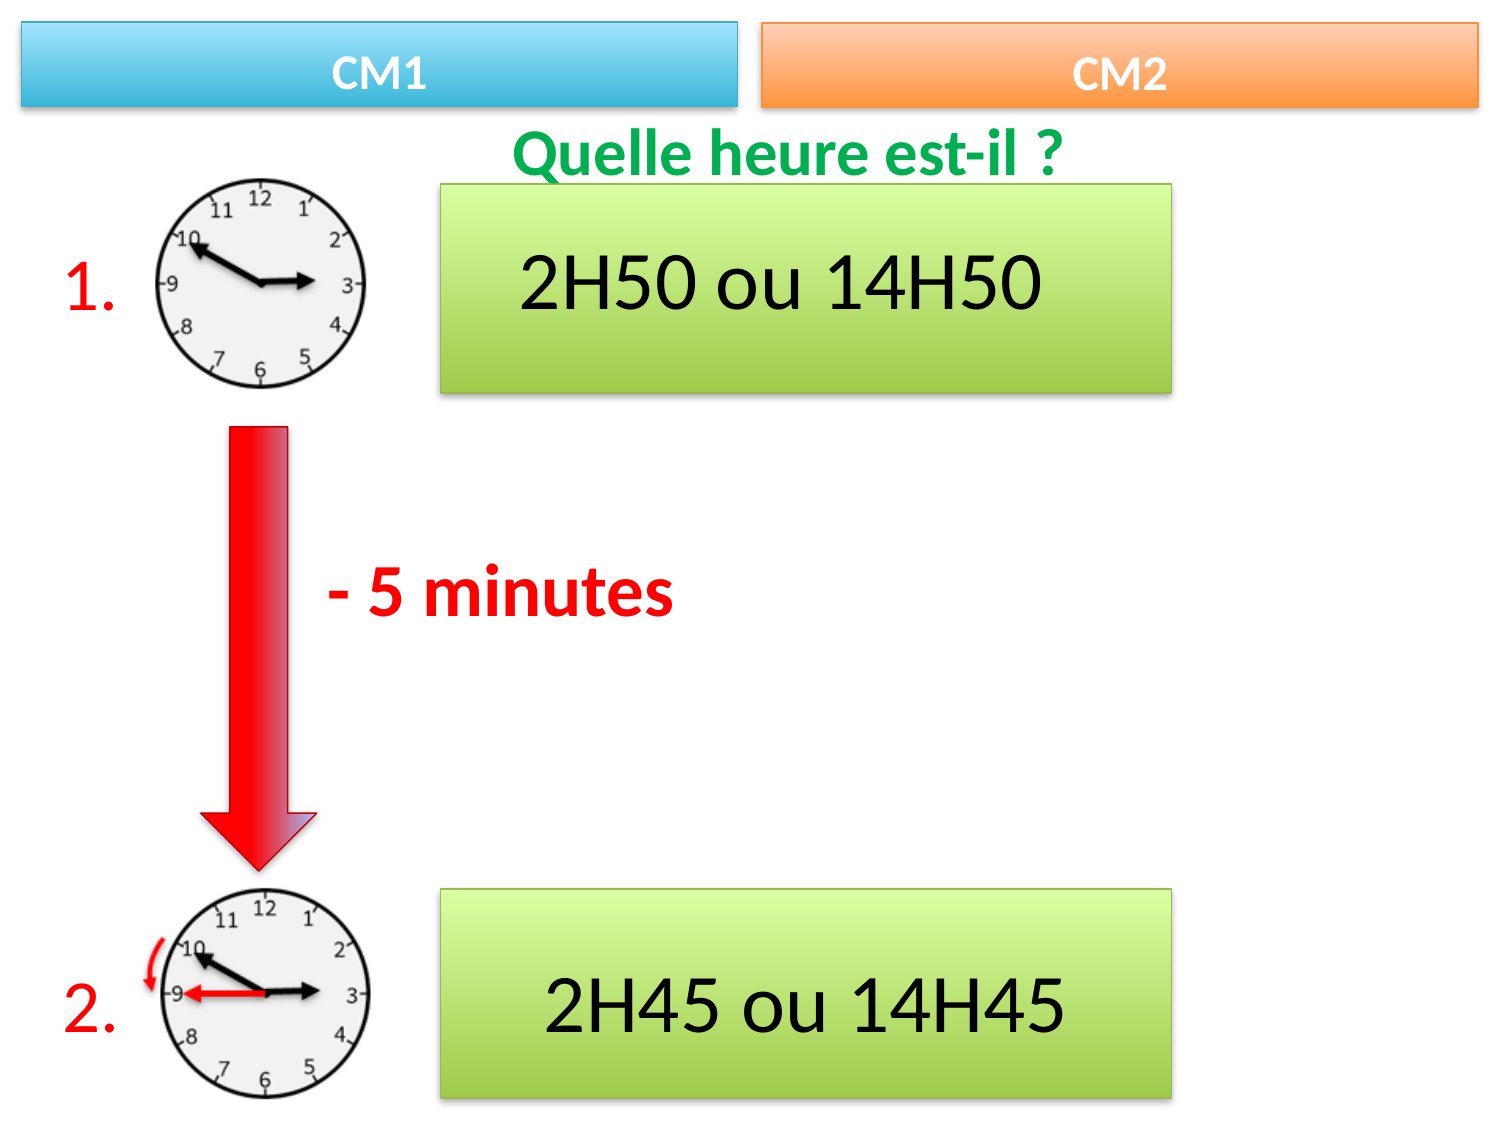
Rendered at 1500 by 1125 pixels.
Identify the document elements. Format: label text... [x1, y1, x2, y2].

text_box [440, 197, 1172, 394]
text_box - 5 minutes [312, 534, 845, 639]
picture [134, 879, 377, 1104]
picture [143, 177, 371, 397]
text_box CM1 [21, 21, 738, 107]
text_box [440, 888, 1172, 1099]
text_box 2H50 ou 14H50 [504, 219, 1160, 334]
text_box 2H45 ou 14H45 [529, 941, 1185, 1057]
text_box [200, 426, 318, 872]
text_box 2. [47, 950, 129, 1055]
text_box CM2 [761, 22, 1479, 108]
text_box 1. [46, 227, 136, 333]
text_box Quelle heure est-il ? [21, 101, 1500, 197]
